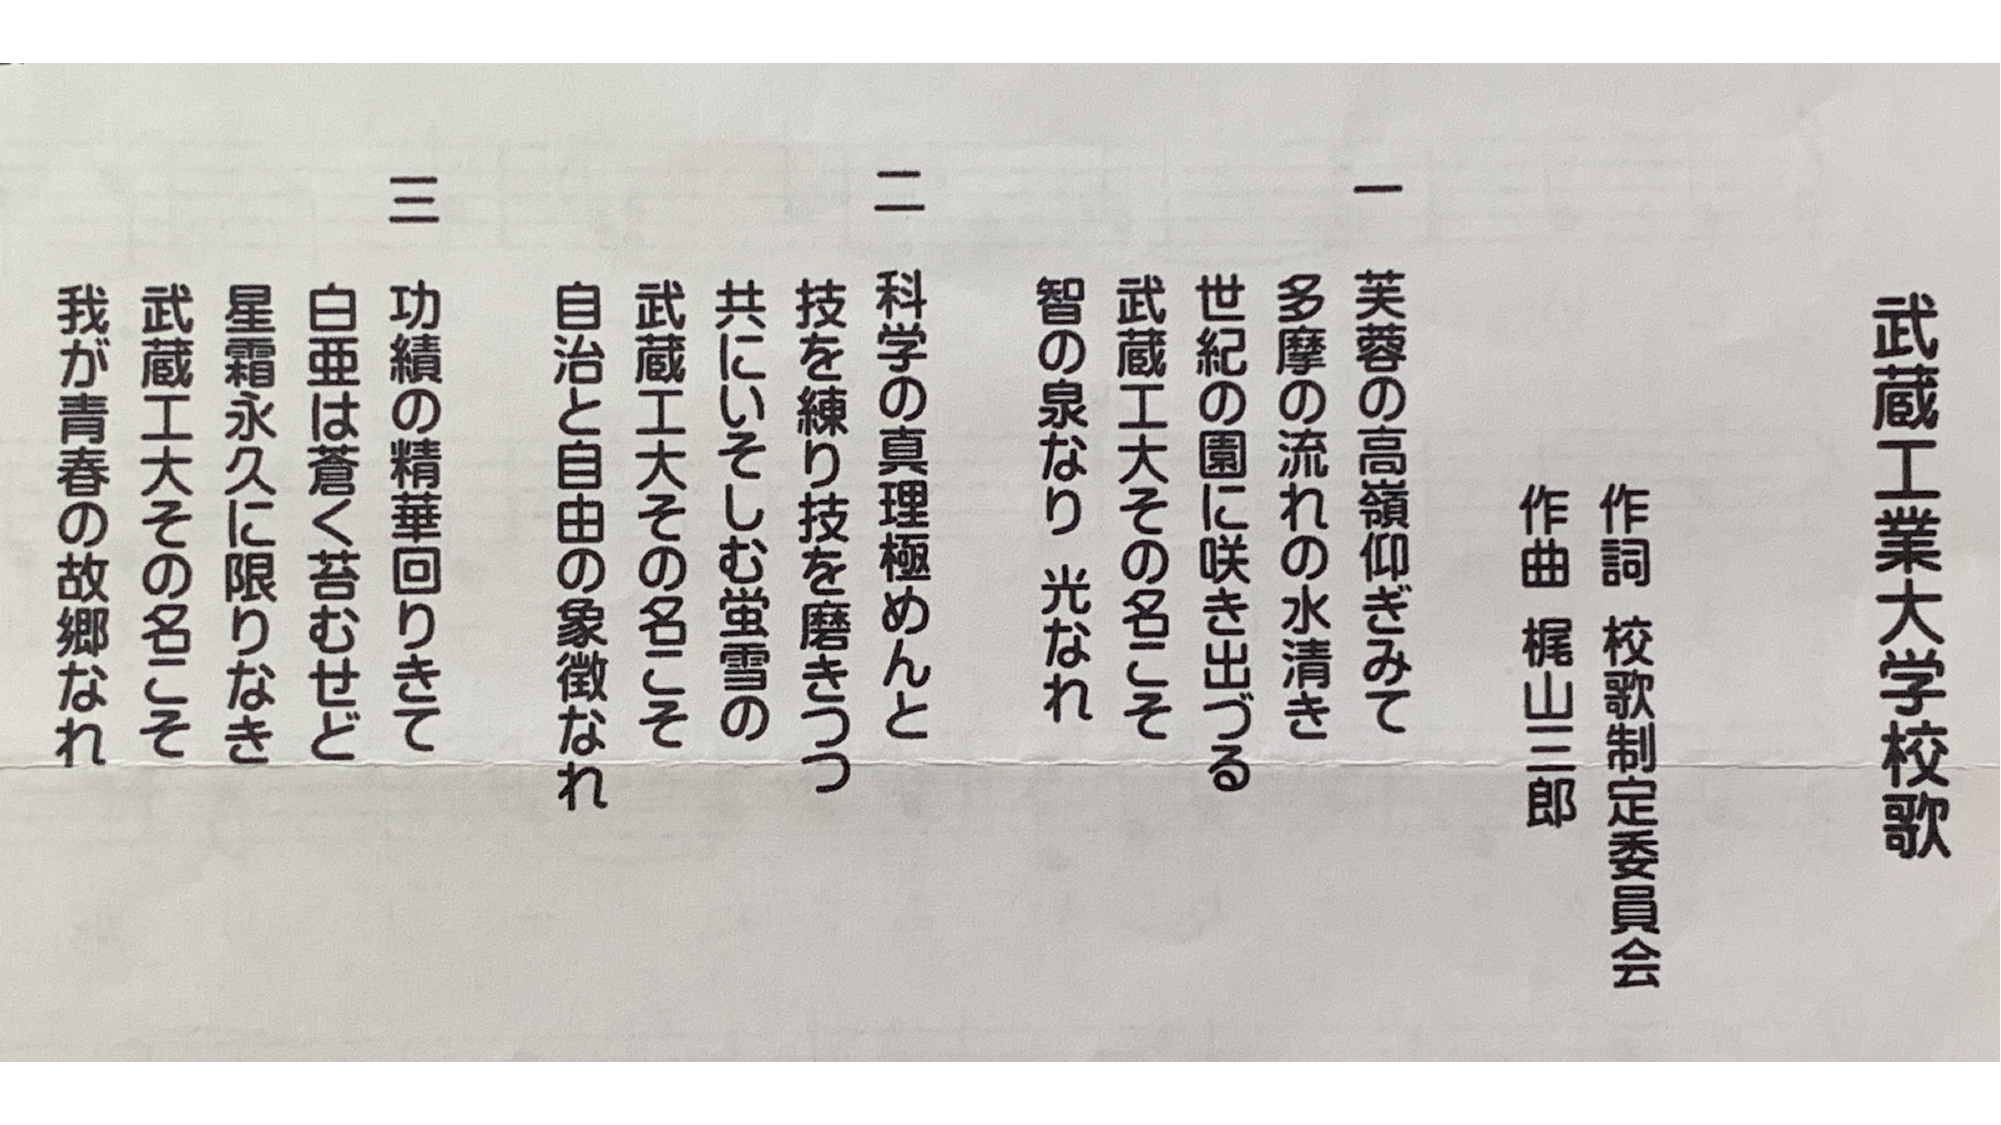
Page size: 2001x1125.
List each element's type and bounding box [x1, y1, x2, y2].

picture [0, 63, 2000, 1062]
